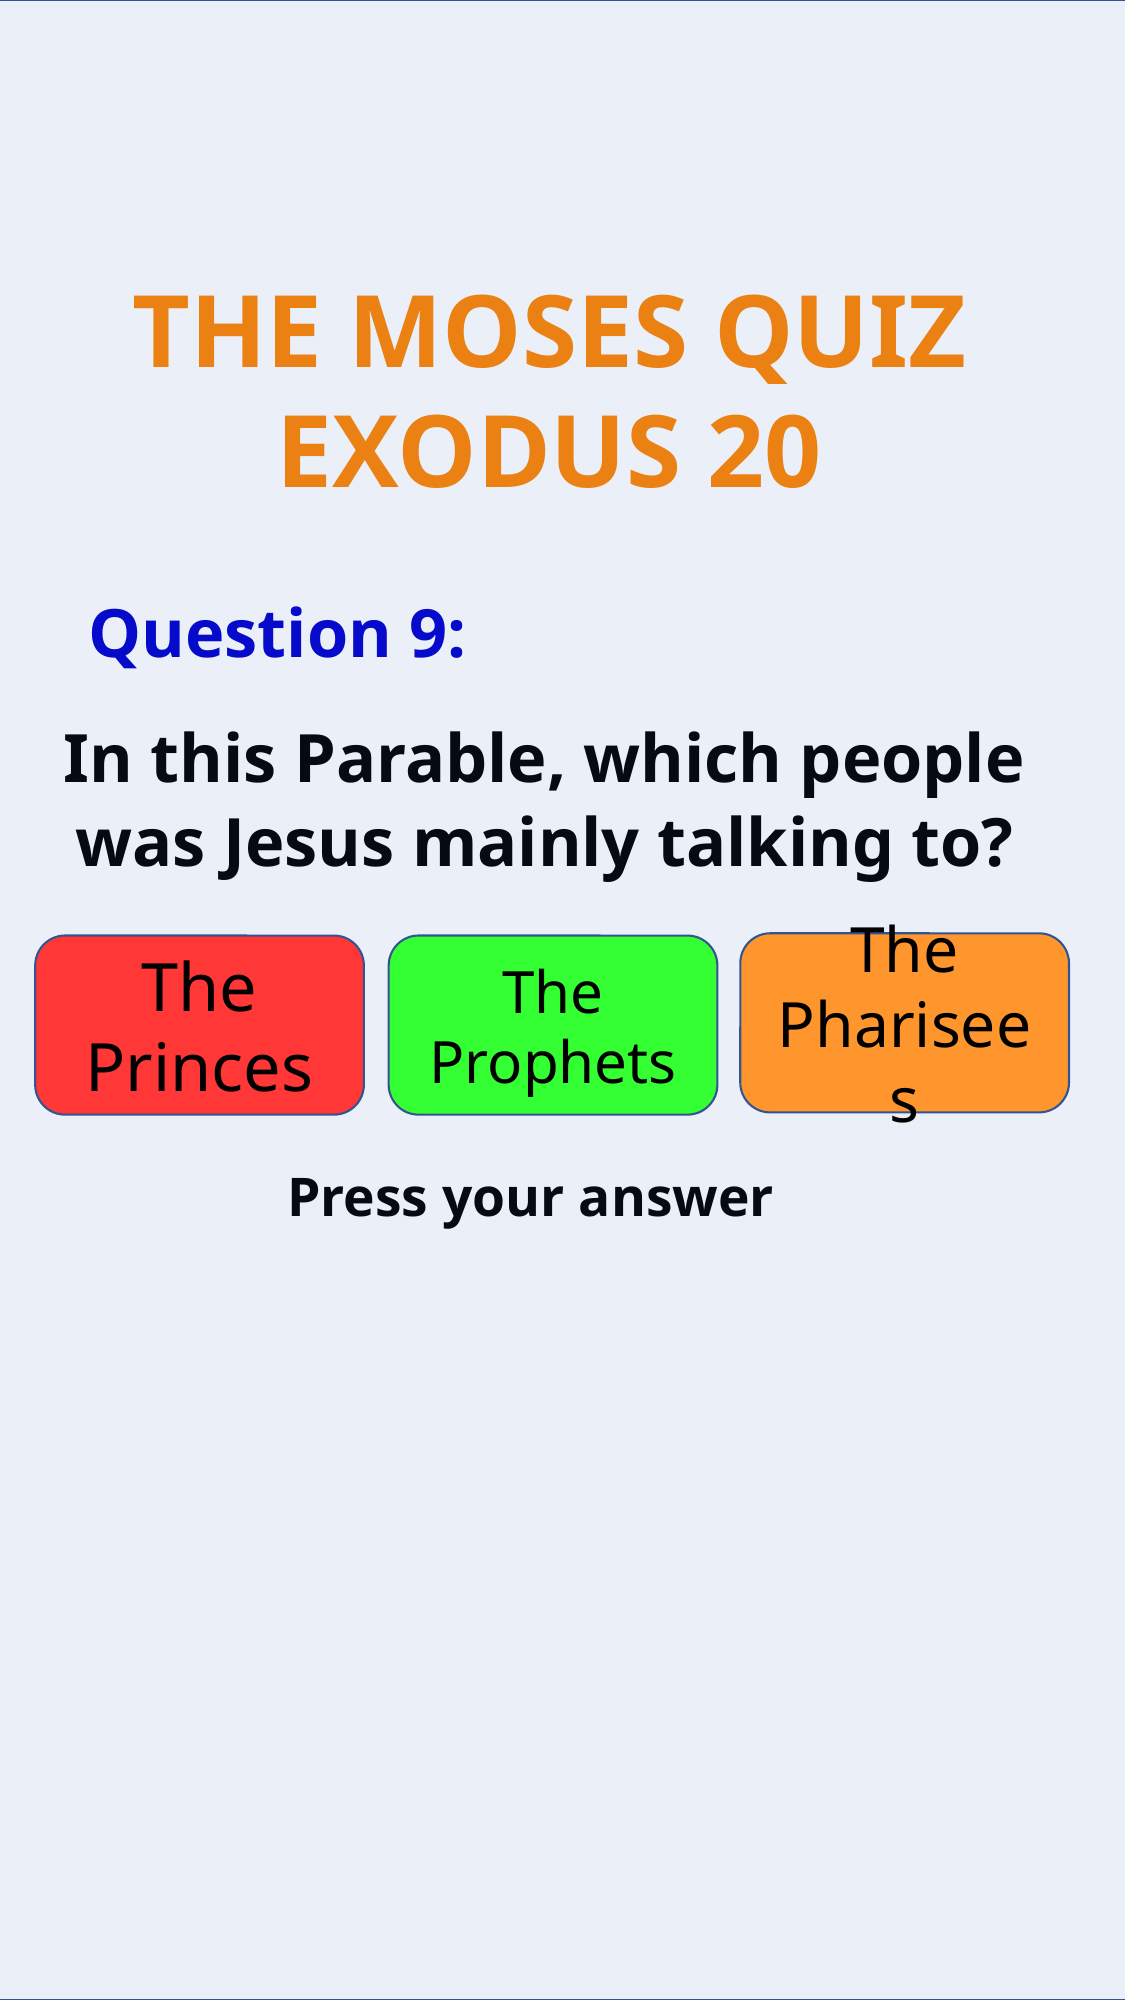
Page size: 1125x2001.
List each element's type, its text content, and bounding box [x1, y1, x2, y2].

text_box The Prophets [387, 934, 719, 1116]
text_box The Princes [34, 934, 365, 1116]
text_box The Pharisees [739, 932, 1071, 1114]
text_box [0, 0, 1125, 2000]
